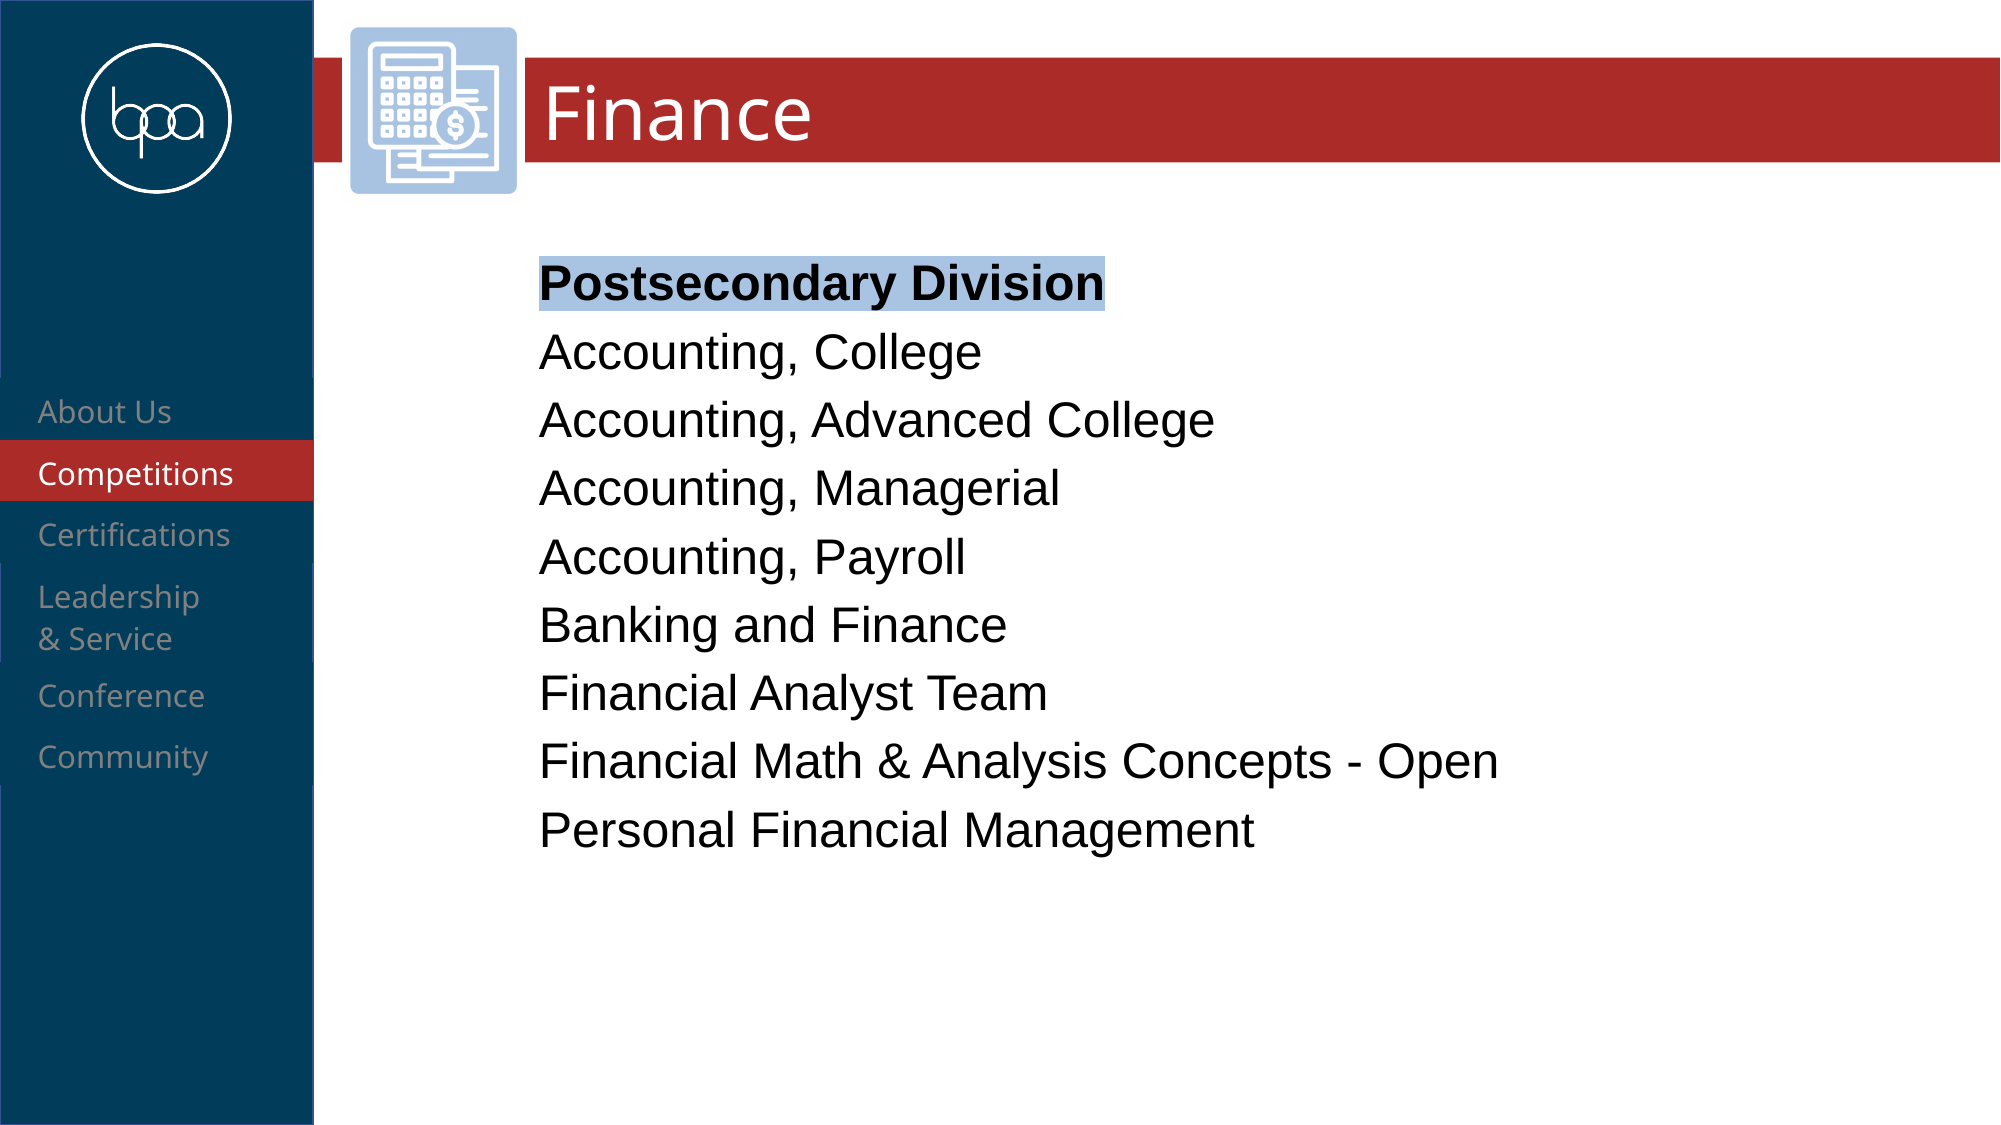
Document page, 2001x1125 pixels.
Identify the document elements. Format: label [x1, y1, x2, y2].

list [342, 19, 525, 202]
text_box [0, 0, 314, 1125]
text_box [314, 57, 2000, 872]
